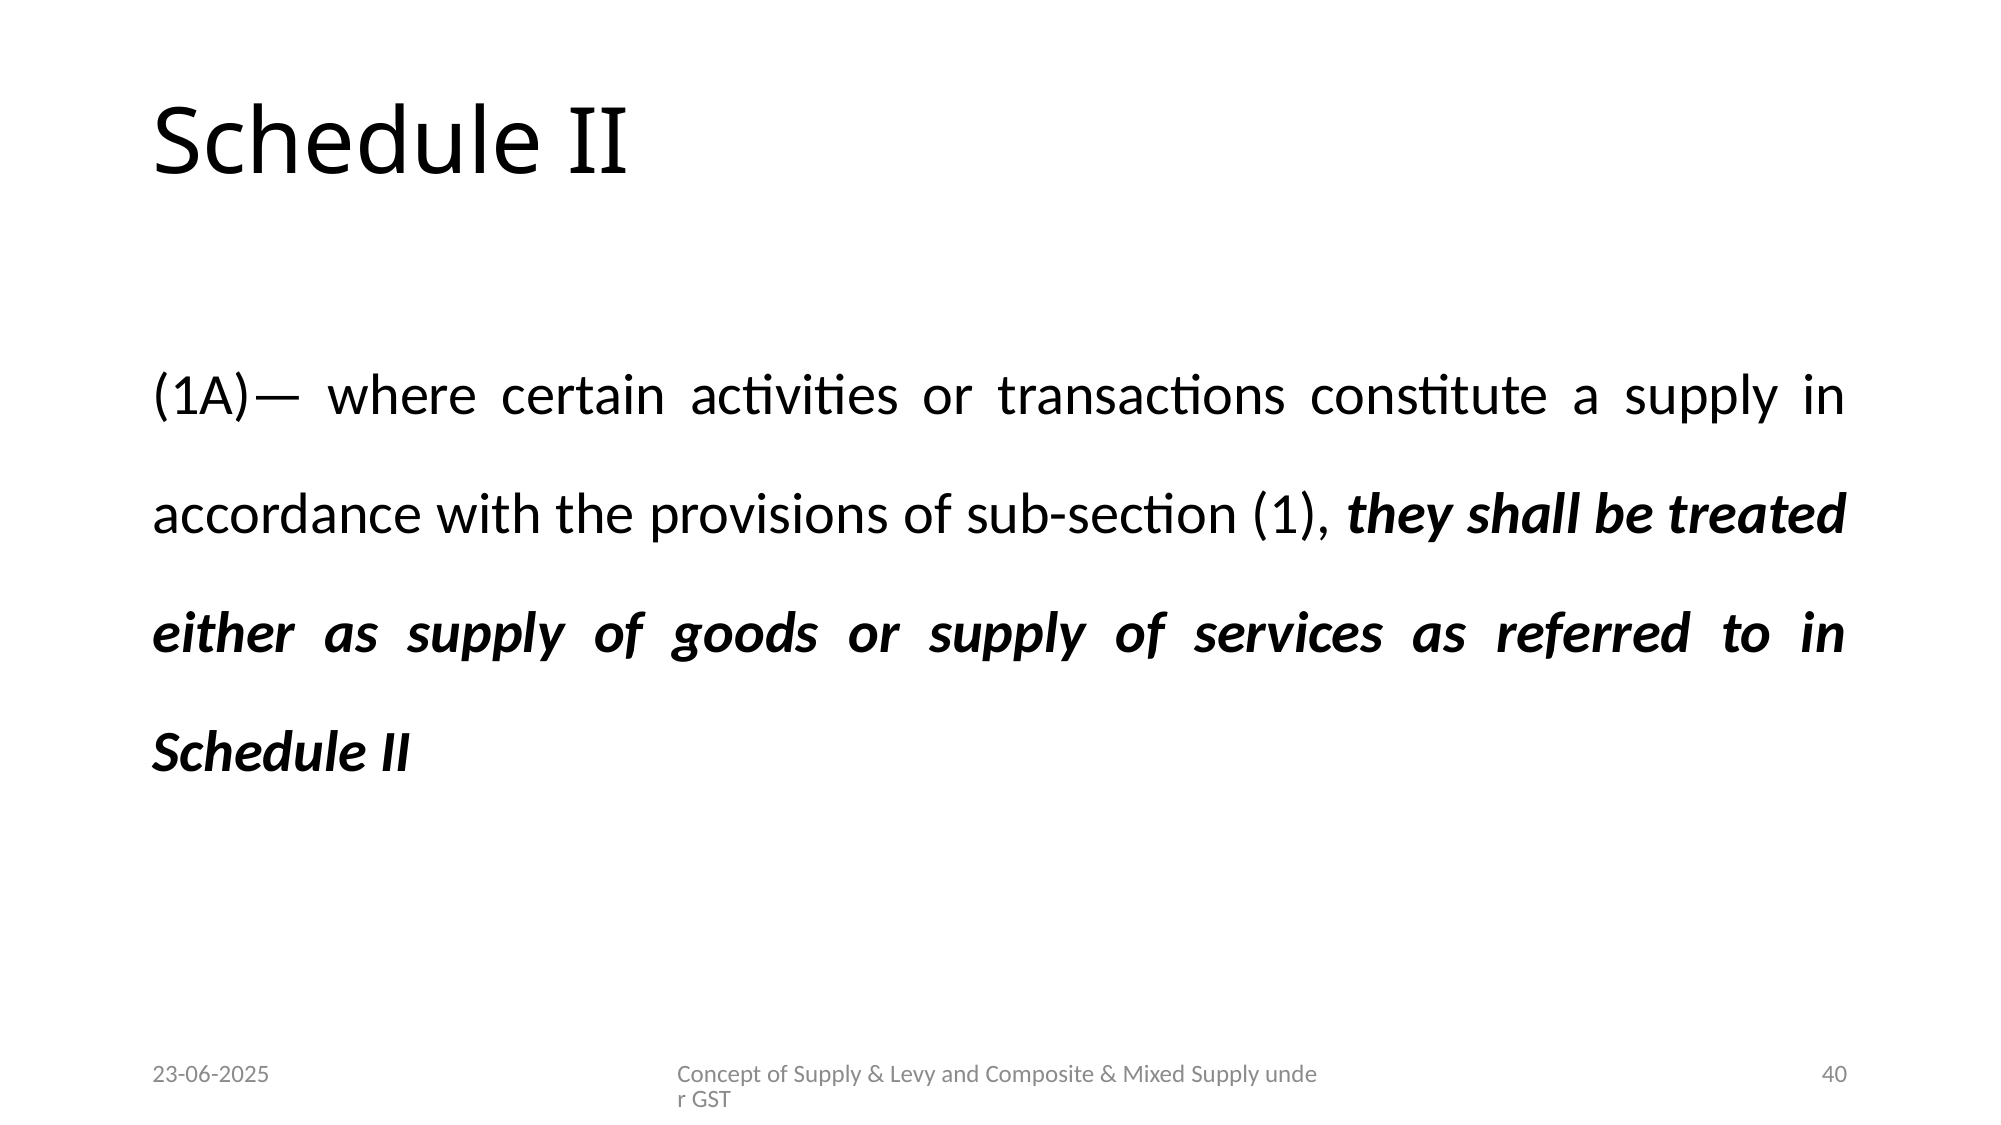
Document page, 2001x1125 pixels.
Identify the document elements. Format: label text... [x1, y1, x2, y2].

list (1A)— where certain activities or transactions constitute a supply in accordance with the provisions of sub-section (1), they shall be treated either as supply of goods or supply of services as referred to in Schedule II [137, 299, 1863, 1014]
footer Concept of Supply & Levy and Composite & Mixed Supply under GST [662, 1042, 1338, 1103]
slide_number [137, 1042, 588, 1103]
slide_number 40 [1412, 1042, 1863, 1103]
title Schedule II [137, 59, 1863, 229]
